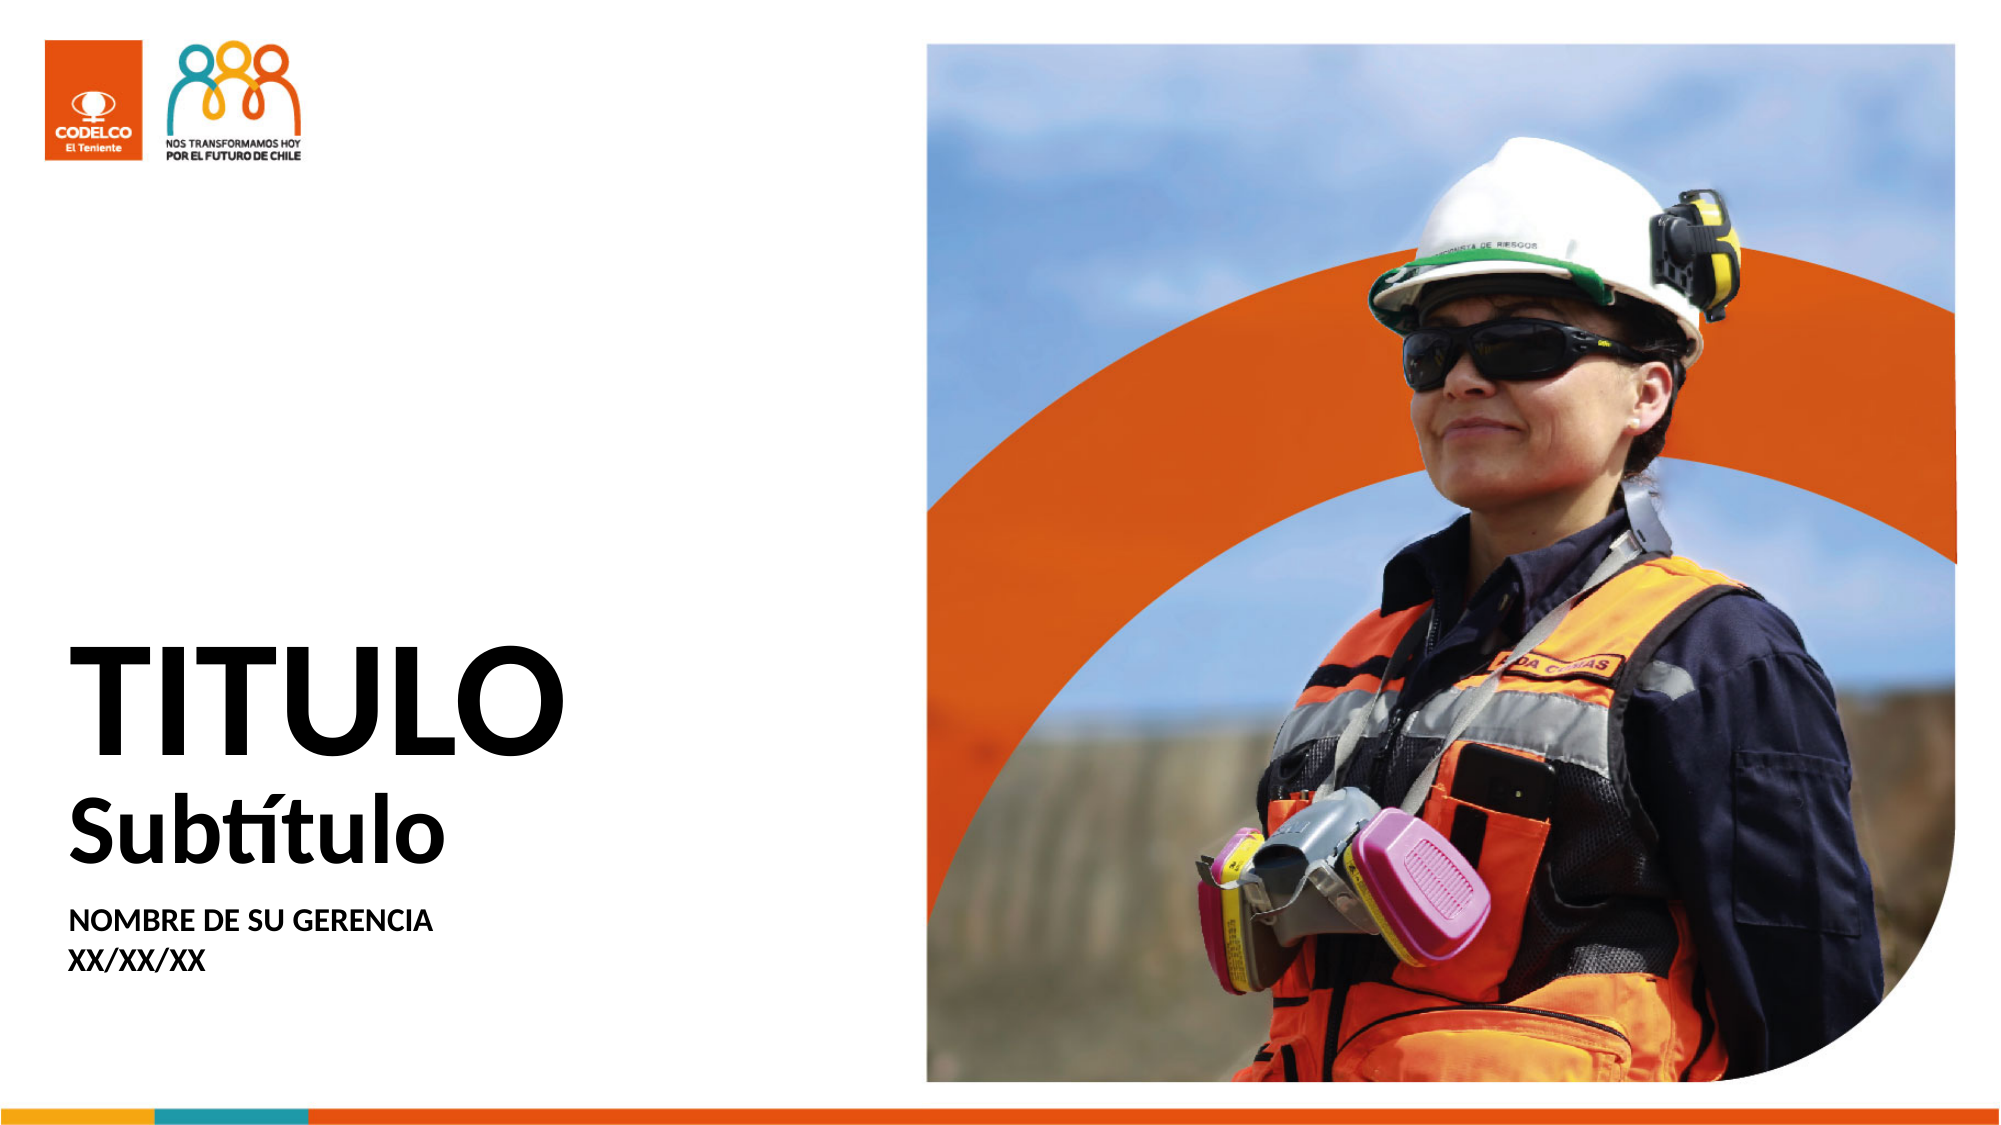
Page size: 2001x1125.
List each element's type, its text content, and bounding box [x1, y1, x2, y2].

text_box Subtítulo [53, 756, 463, 892]
text_box XX/XX/XX [53, 931, 221, 986]
text_box NOMBRE DE SU GERENCIA [53, 892, 450, 946]
text_box TITULO [54, 581, 583, 796]
picture [0, 4, 2000, 1125]
